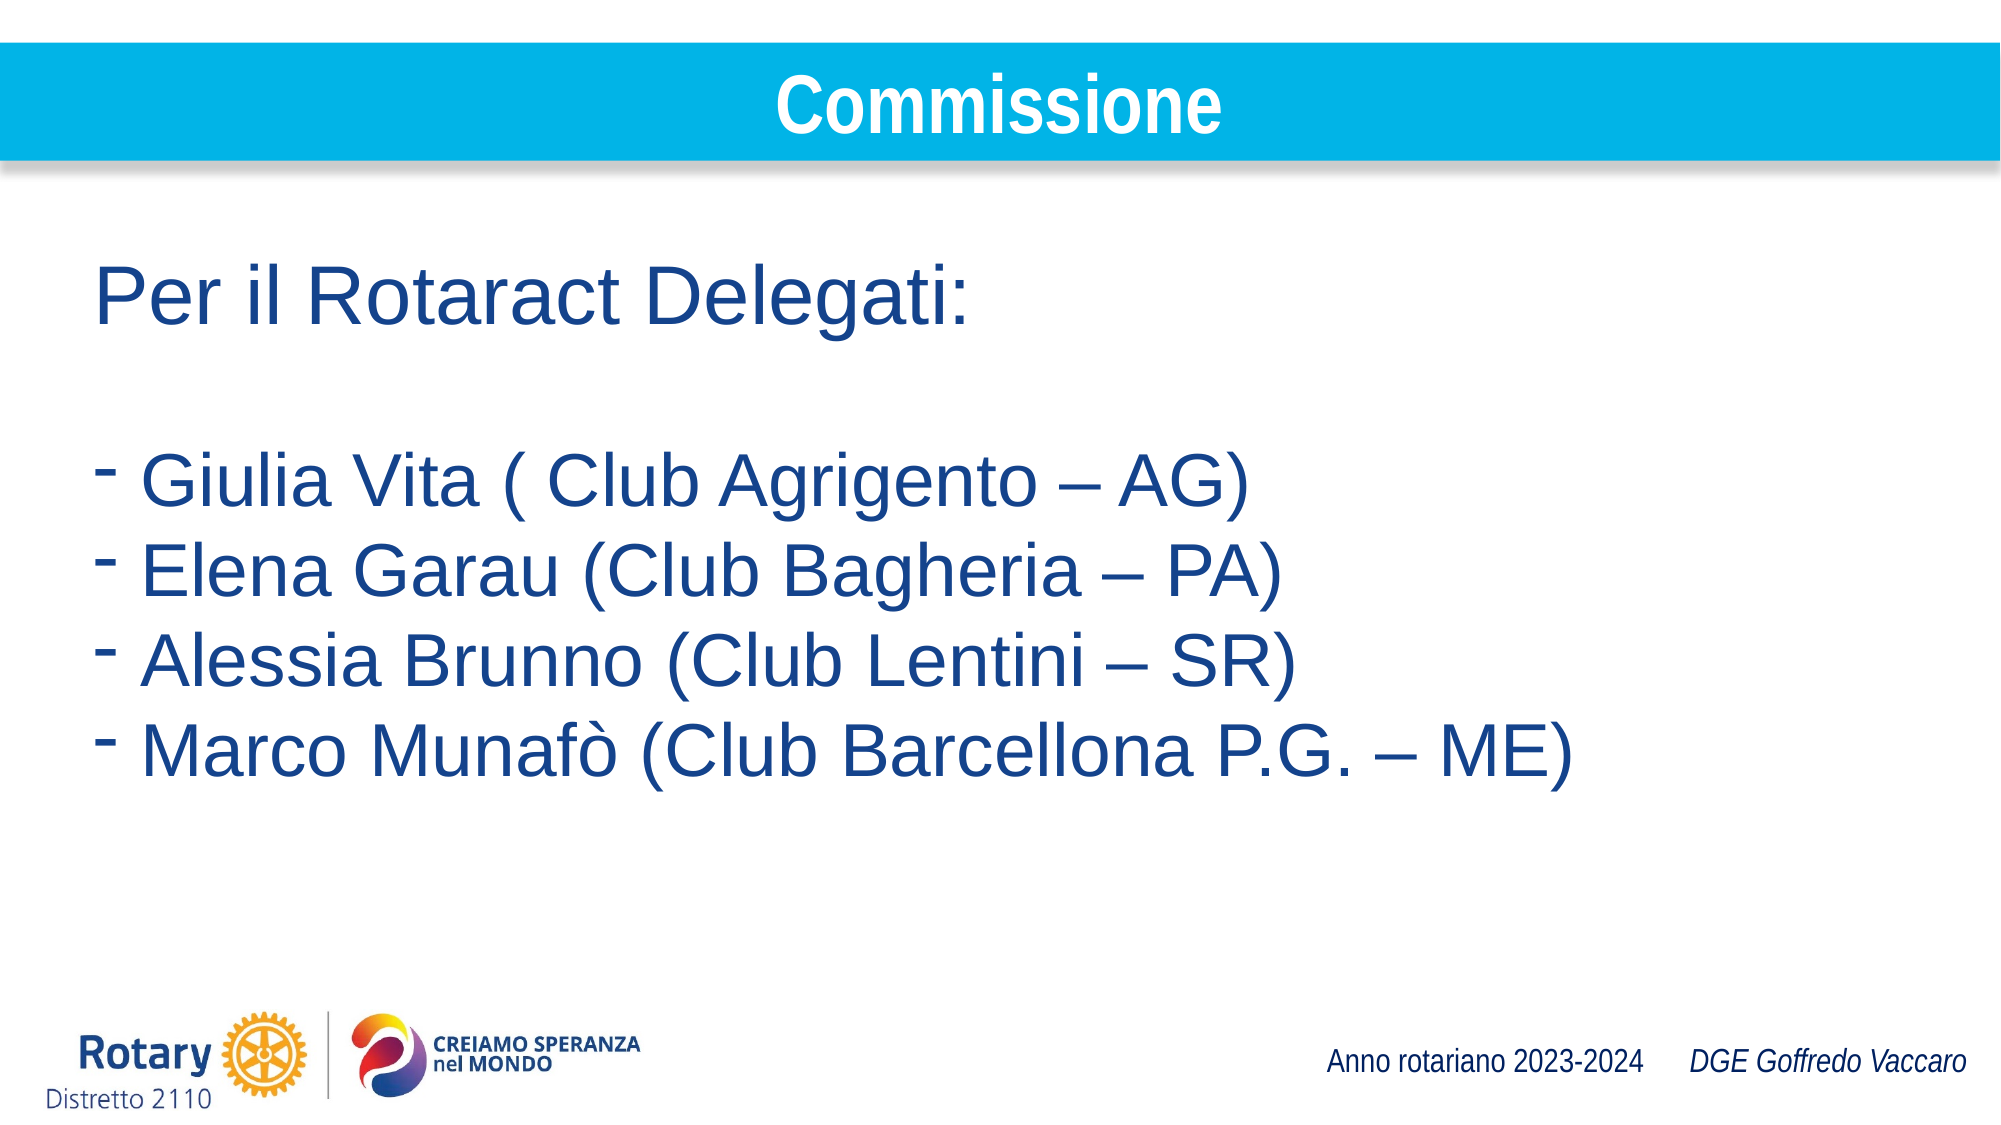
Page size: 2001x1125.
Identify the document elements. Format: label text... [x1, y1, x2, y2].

text_box Per il Rotaract Delegati: Giulia Vita ( Club Agrigento – AG) Elena Garau (Club Bagheria – PA) Alessia Brunno (Club Lentini – SR) Marco Munafò (Club Barcellona P.G. – ME) [78, 234, 1963, 989]
text_box Commissione [249, 42, 1750, 158]
picture [43, 1009, 646, 1111]
